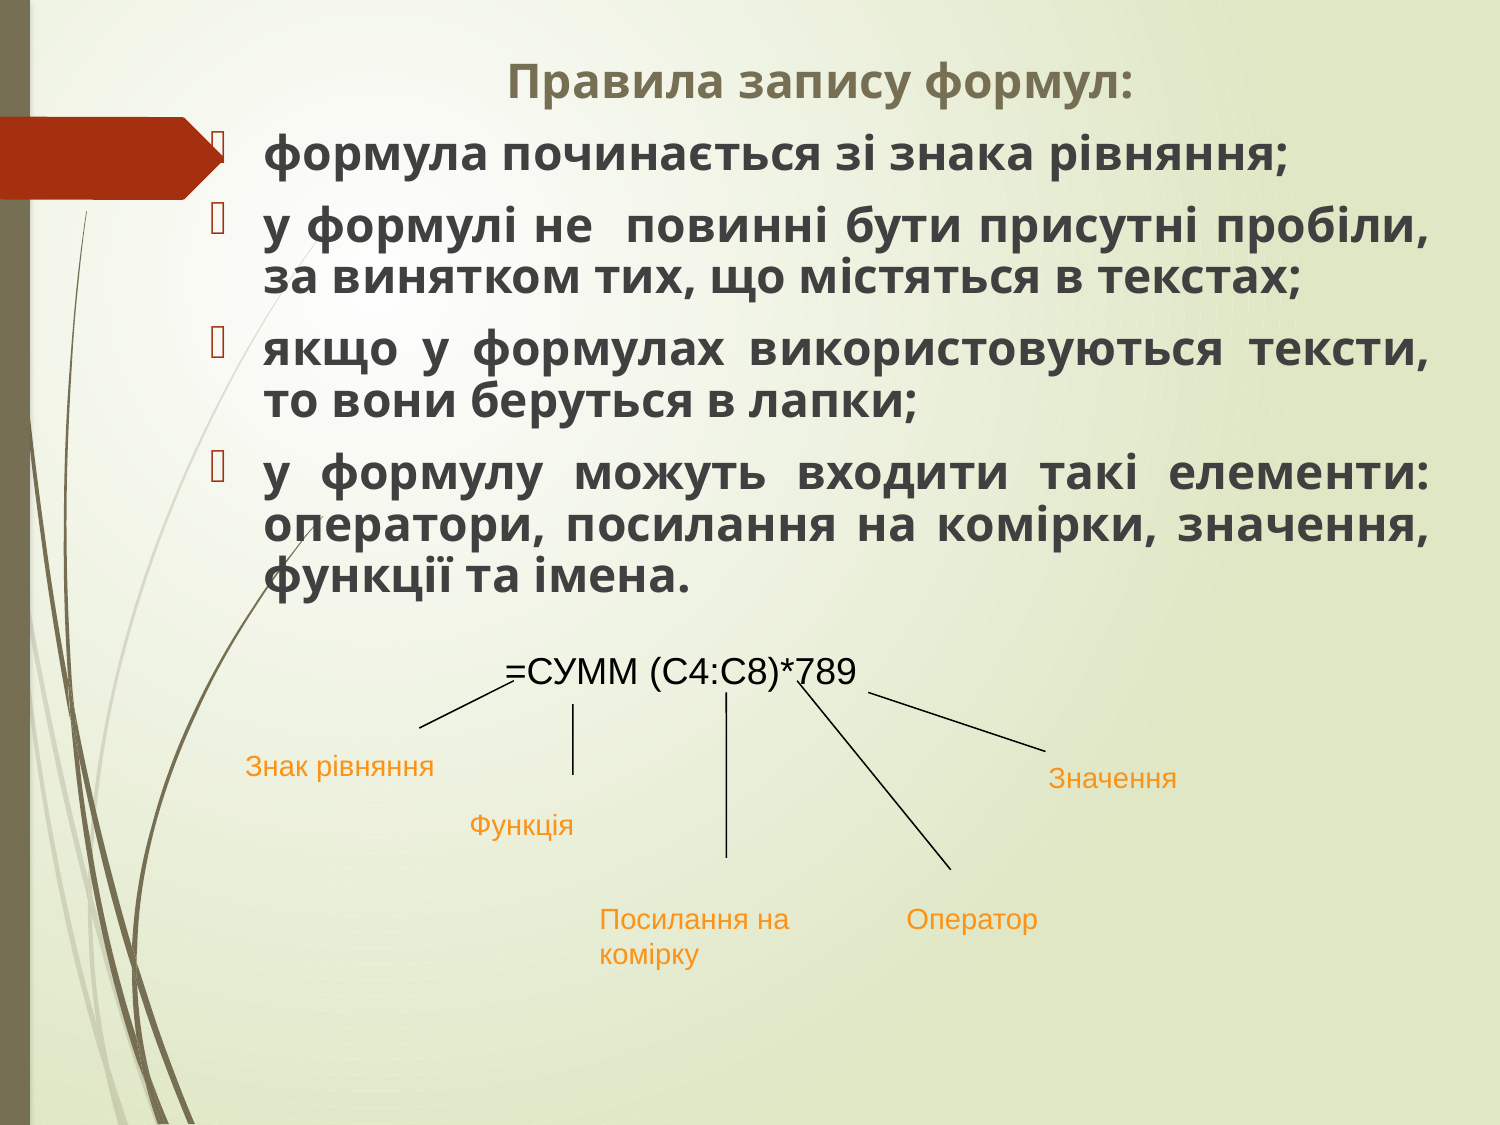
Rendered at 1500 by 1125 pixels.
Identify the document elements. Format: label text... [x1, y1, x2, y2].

text_box Оператор [891, 893, 1140, 943]
text_box [690, 810, 916, 871]
list Правила запису формул: формула починається зі знака рівняння; у формулі не повинні бути присутні пробіли, за винятком тих, що містяться в текстах; якщо у формулах використовуються тексти, то вони беруться в лапки; у формулу можуть входити такі елементи: оператори, посилання на комірки, значення, функції та імена. [194, 49, 1448, 617]
text_box Посилання на комірку [584, 893, 869, 978]
text_box [407, 751, 692, 812]
text_box Значення [1033, 751, 1323, 802]
text_box =СУММ (С4:С8)*789 [490, 645, 1081, 701]
text_box Функція [454, 798, 656, 849]
text_box Знак рівняння [230, 739, 478, 790]
